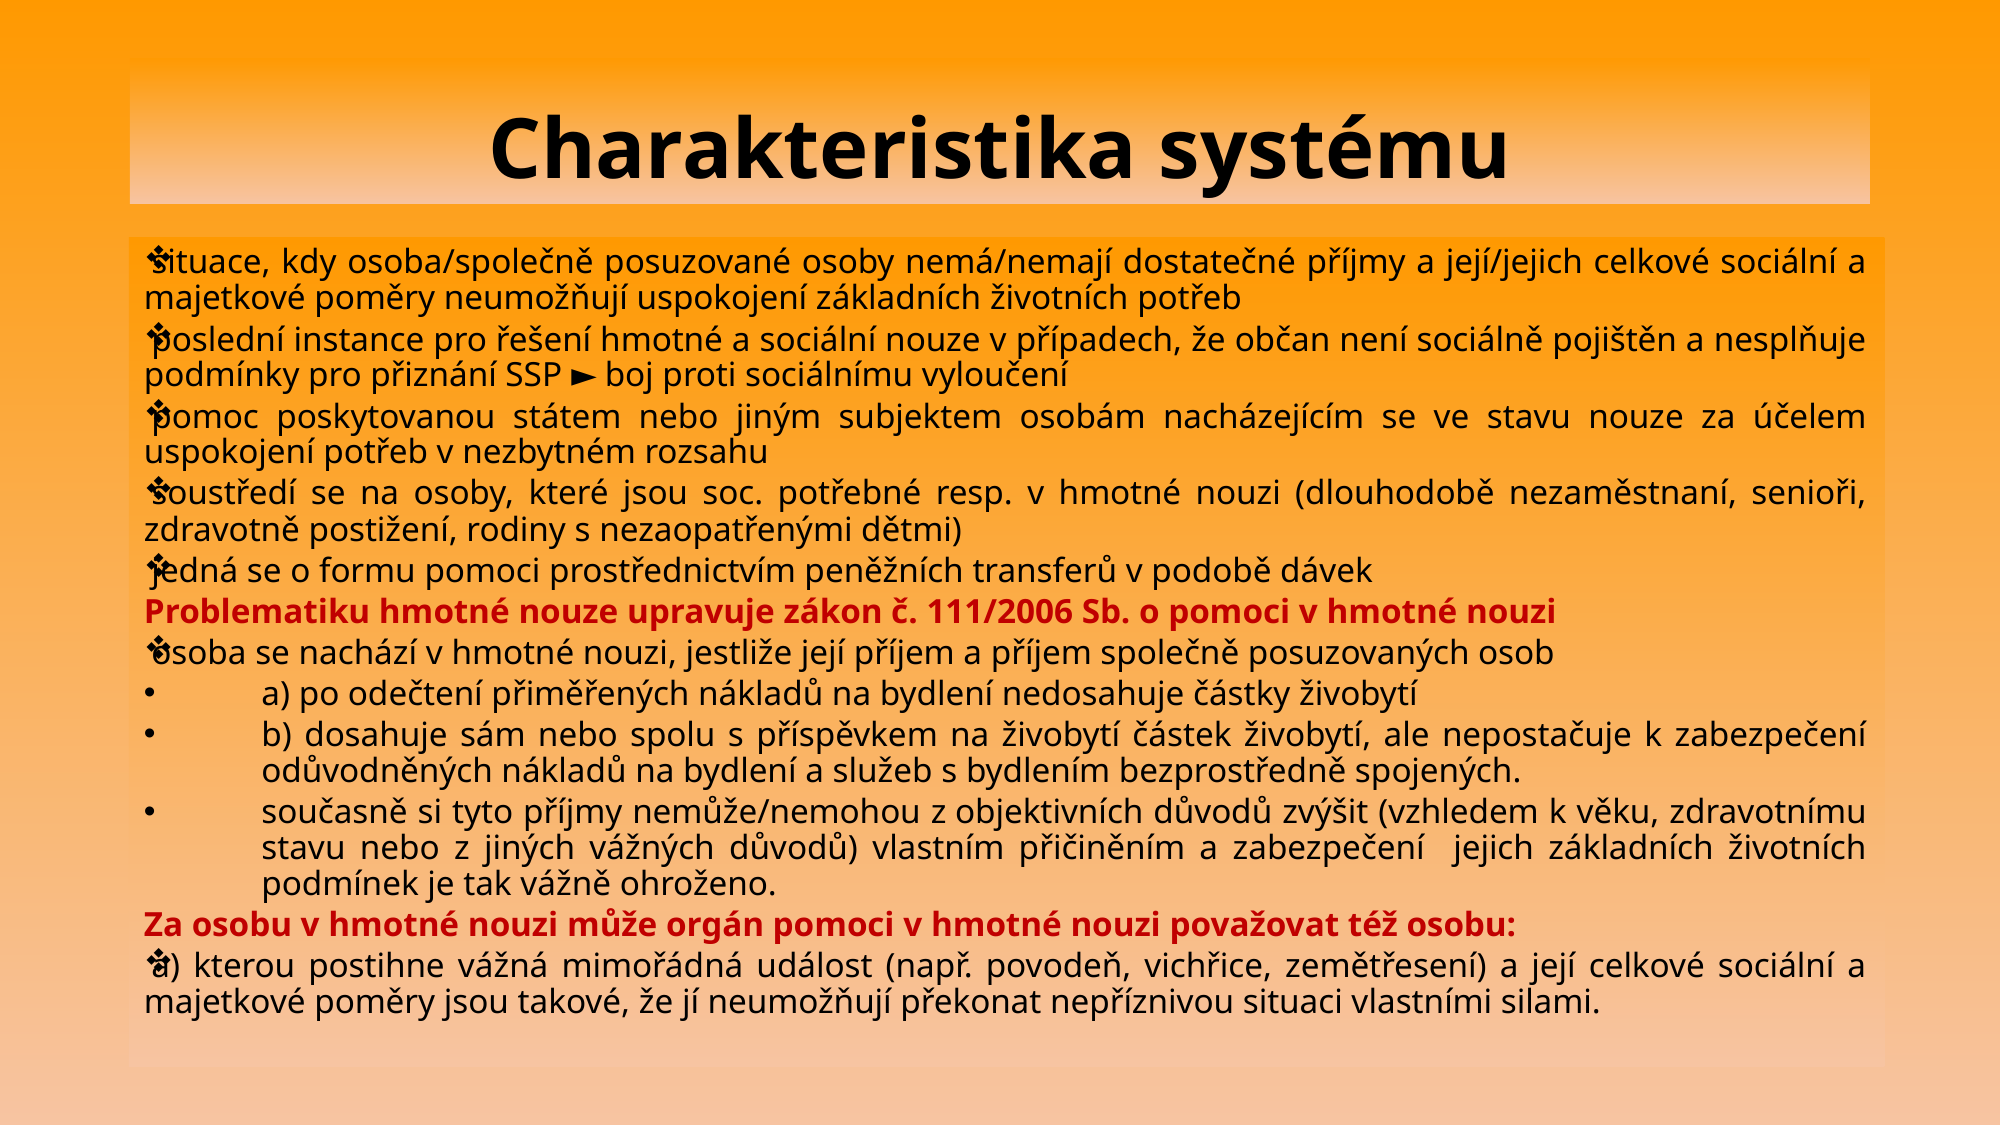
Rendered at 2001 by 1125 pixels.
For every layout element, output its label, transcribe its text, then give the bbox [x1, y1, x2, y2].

subtitle situace, kdy osoba/společně posuzované osoby nemá/nemají dostatečné příjmy a její/jejich celkové sociální a majetkové poměry neumožňují uspokojení základních životních potřeb poslední instance pro řešení hmotné a sociální nouze v případech, že občan není sociálně pojištěn a nesplňuje podmínky pro přiznání SSP ► boj proti sociálnímu vyloučení pomoc poskytovanou státem nebo jiným subjektem osobám nacházejícím se ve stavu nouze za účelem uspokojení potřeb v nezbytném rozsahu soustředí se na osoby, které jsou soc. potřebné resp. v hmotné nouzi (dlouhodobě nezaměstnaní, senioři, zdravotně postižení, rodiny s nezaopatřenými dětmi) jedná se o formu pomoci prostřednictvím peněžních transferů v podobě dávek Problematiku hmotné nouze upravuje zákon č. 111/2006 Sb. o pomoci v hmotné nouzi osoba se nachází v hmotné nouzi, jestliže její příjem a příjem společně posuzovaných osob a) po odečtení přiměřených nákladů na bydlení nedosahuje částky živobytí b) dosahuje sám nebo spolu s příspěvkem na živobytí částek živobytí, ale nepostačuje k zabezpečení odůvodněných nákladů na bydlení a služeb s bydlením bezprostředně spojených. současně si tyto příjmy nemůže/nemohou z objektivních důvodů zvýšit (vzhledem k věku, zdravotnímu stavu nebo z jiných vážných důvodů) vlastním přičiněním a zabezpečení jejich základních životních podmínek je tak vážně ohroženo. Za osobu v hmotné nouzi může orgán pomoci v hmotné nouzi považovat též osobu: a) kterou postihne vážná mimořádná událost (např. povodeň, vichřice, zemětřesení) a její celkové sociální a majetkové poměry jsou takové, že jí neumožňují překonat nepříznivou situaci vlastními silami. [128, 237, 1885, 1067]
title Charakteristika systému [129, 58, 1870, 204]
